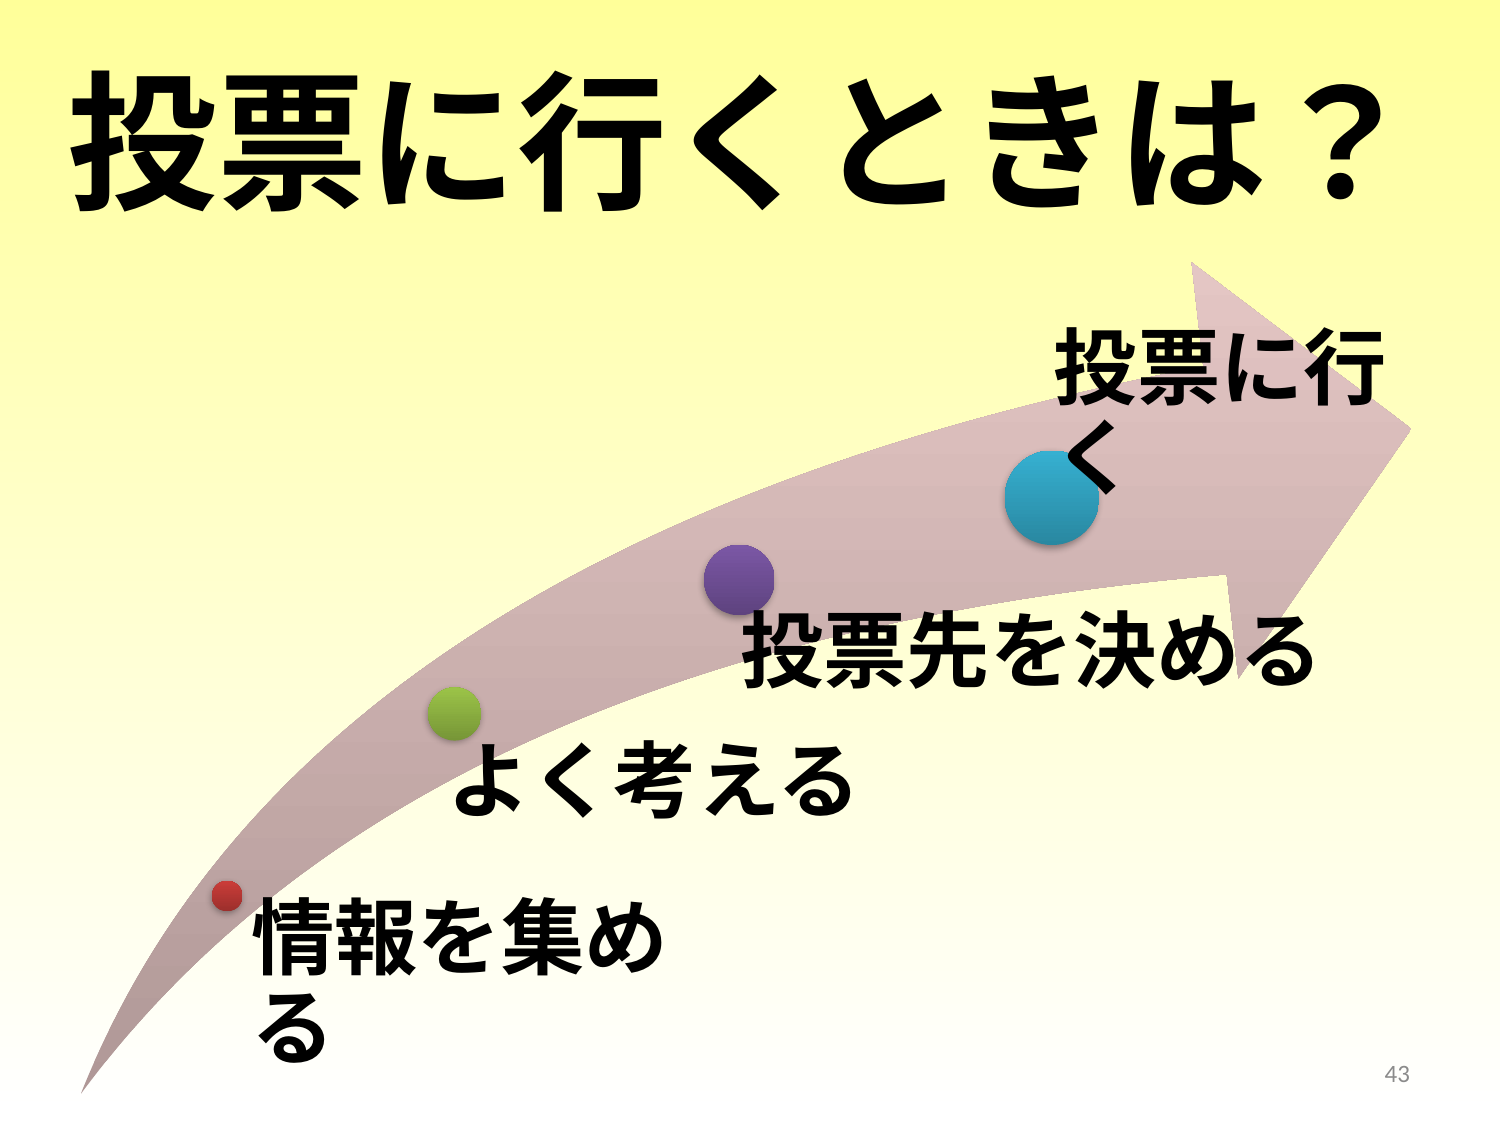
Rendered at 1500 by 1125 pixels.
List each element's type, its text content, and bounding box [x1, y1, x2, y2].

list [41, 262, 1459, 1095]
title 投票に行くときは？ [52, 45, 1448, 233]
